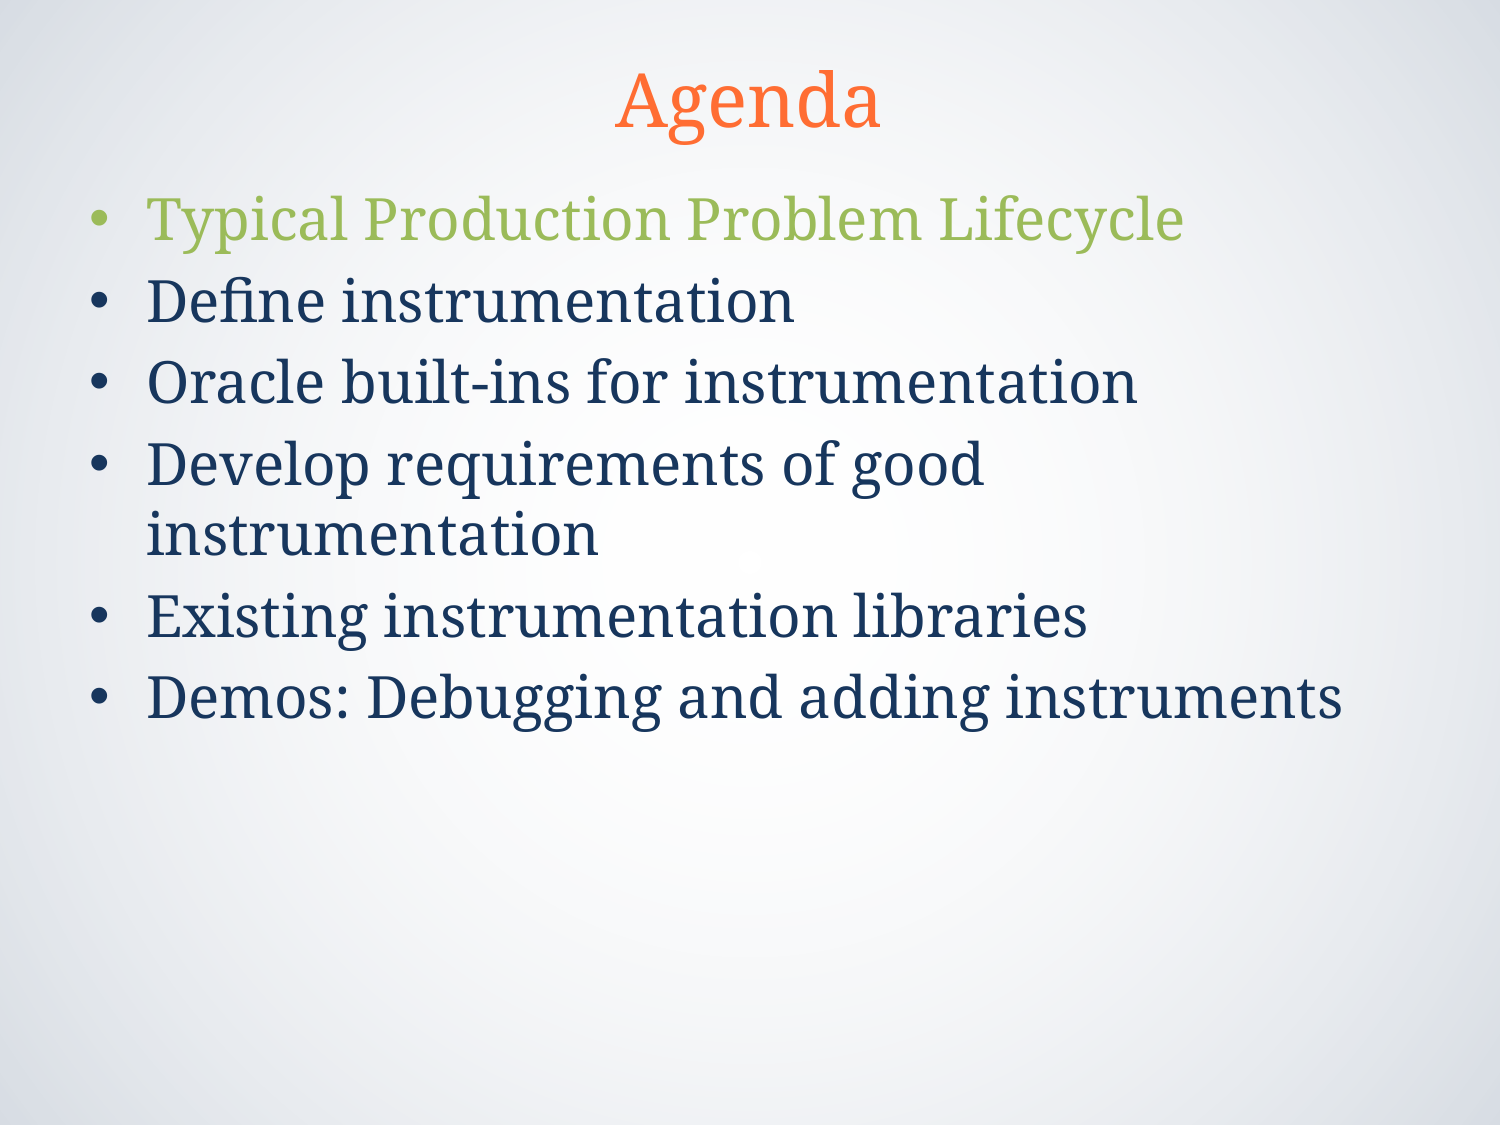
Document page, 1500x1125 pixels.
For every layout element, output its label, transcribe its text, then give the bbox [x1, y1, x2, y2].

title Agenda [75, 45, 1425, 163]
list Typical Production Problem Lifecycle Define instrumentation Oracle built-ins for instrumentation Develop requirements of good instrumentation Existing instrumentation libraries Demos: Debugging and adding instruments [75, 174, 1425, 1013]
